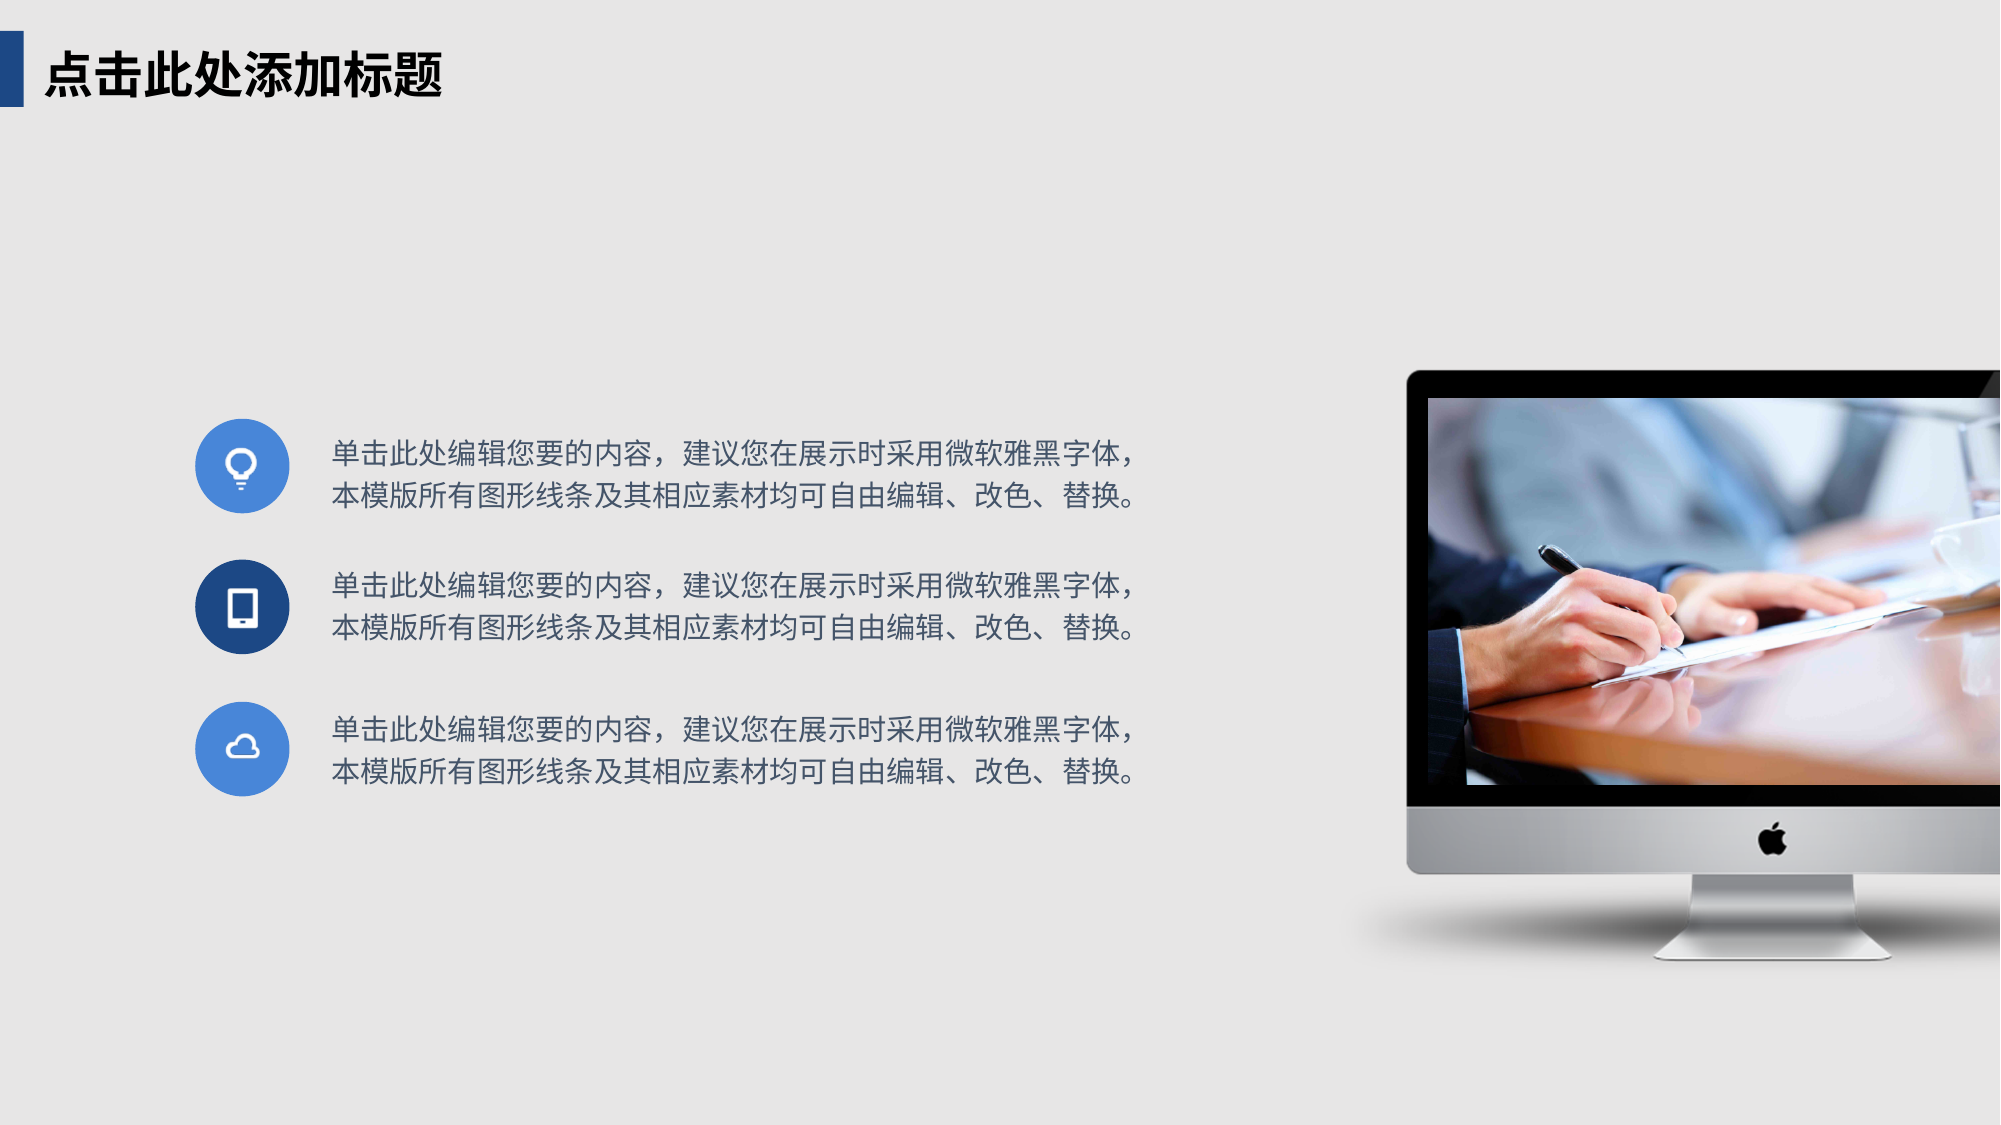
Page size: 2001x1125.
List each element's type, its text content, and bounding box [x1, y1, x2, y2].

picture [219, 585, 268, 634]
text_box 单击此处编辑您要的内容，建议您在展示时采用微软雅黑字体，本模版所有图形线条及其相应素材均可自由编辑、改色、替换。 [330, 560, 1163, 644]
picture [217, 445, 266, 494]
text_box [195, 559, 290, 655]
text_box [195, 701, 290, 797]
text_box 单击此处编辑您要的内容，建议您在展示时采用微软雅黑字体，本模版所有图形线条及其相应素材均可自由编辑、改色、替换。 [330, 704, 1163, 789]
picture [222, 727, 265, 769]
text_box 点击此处添加标题 [28, 36, 462, 111]
text_box [195, 418, 290, 514]
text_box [1339, 327, 2000, 1002]
text_box [0, 30, 24, 107]
text_box 单击此处编辑您要的内容，建议您在展示时采用微软雅黑字体，本模版所有图形线条及其相应素材均可自由编辑、改色、替换。 [330, 428, 1163, 513]
